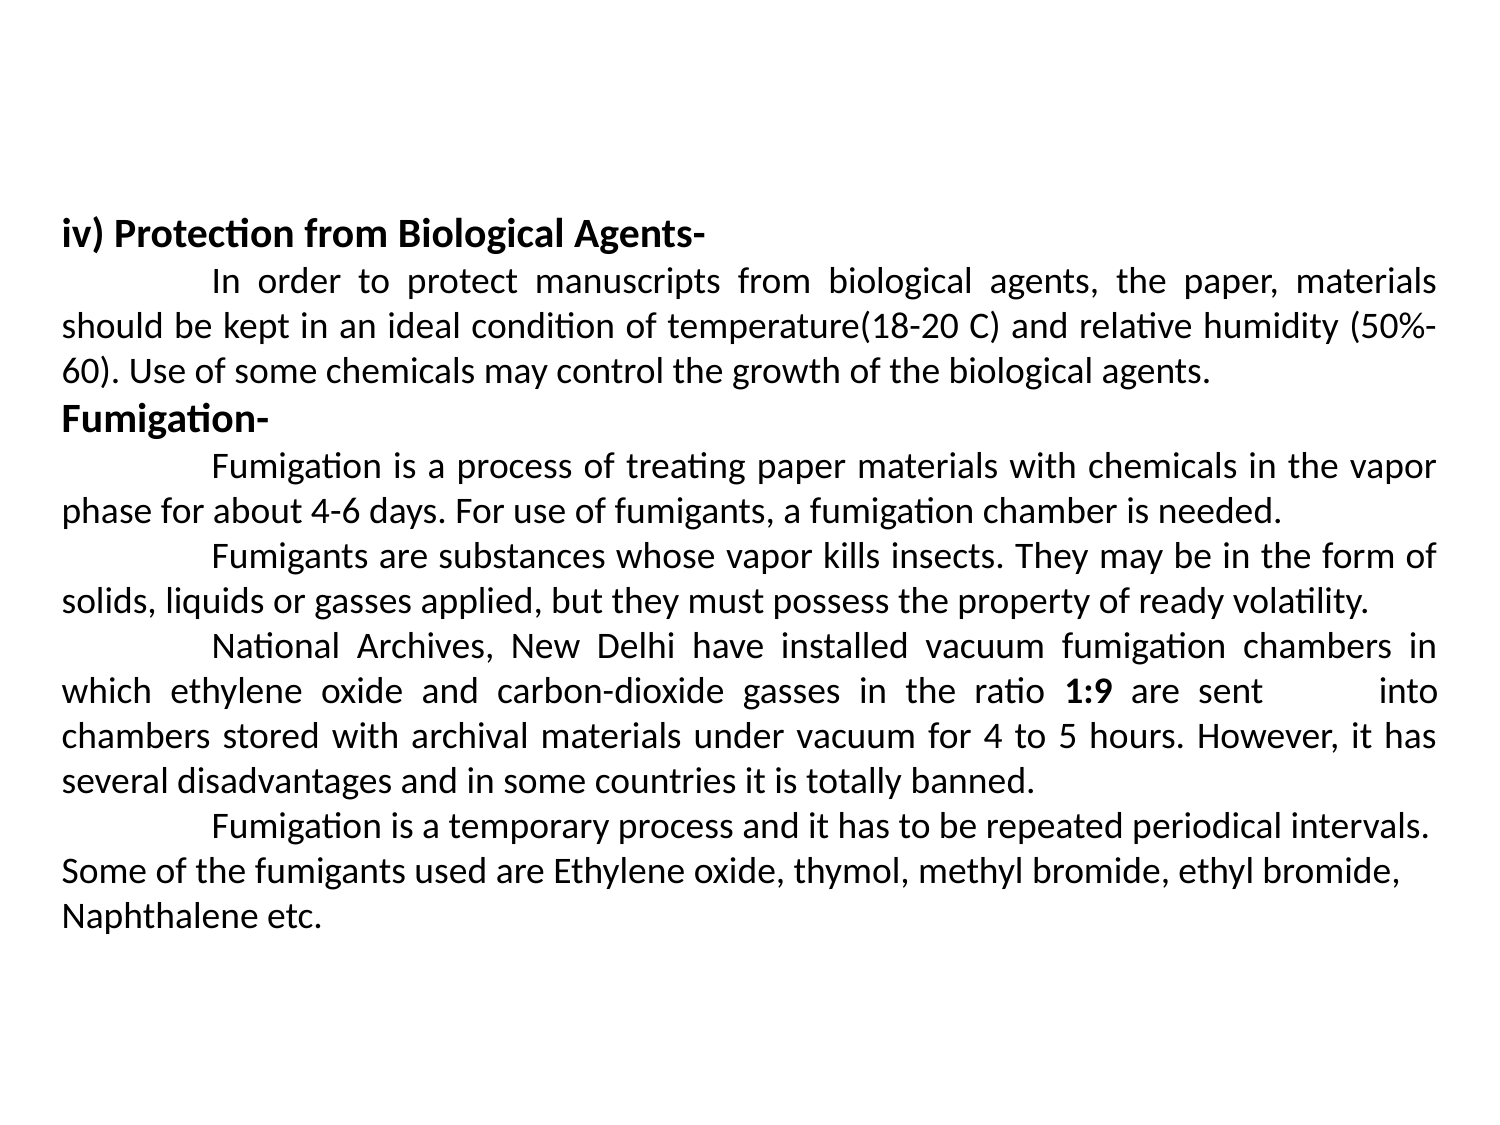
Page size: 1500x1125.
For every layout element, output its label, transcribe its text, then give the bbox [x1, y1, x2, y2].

text_box iv) Protection from Biological Agents- In order to protect manuscripts from biological agents, the paper, materials should be kept in an ideal condition of temperature(18-20 C) and relative humidity (50%-60). Use of some chemicals may control the growth of the biological agents. Fumigation- Fumigation is a process of treating paper materials with chemicals in the vapor phase for about 4-6 days. For use of fumigants, a fumigation chamber is needed. Fumigants are substances whose vapor kills insects. They may be in the form of solids, liquids or gasses applied, but they must possess the property of ready volatility. National Archives, New Delhi have installed vacuum fumigation chambers in which ethylene oxide and carbon-dioxide gasses in the ratio 1:9 are sent into chambers stored with archival materials under vacuum for 4 to 5 hours. However, it has several disadvantages and in some countries it is totally banned. Fumigation is a temporary process and it has to be repeated periodical intervals. Some of the fumigants used are Ethylene oxide, thymol, methyl bromide, ethyl bromide, Naphthalene etc. [46, 198, 1454, 944]
